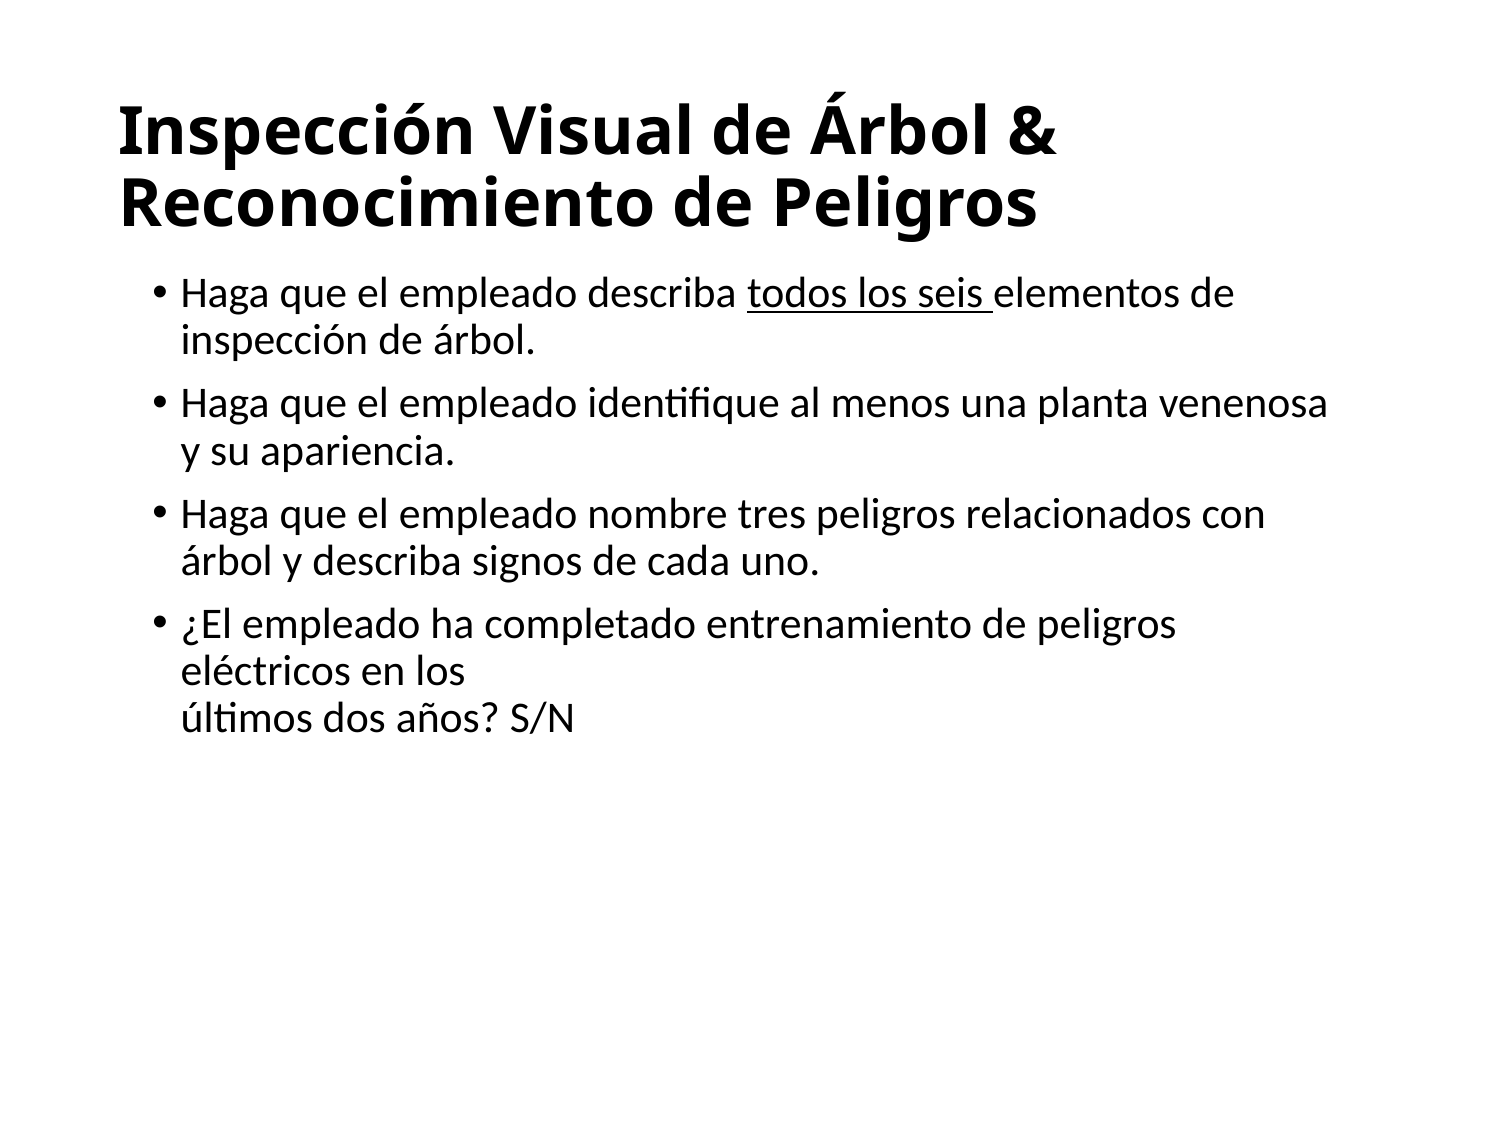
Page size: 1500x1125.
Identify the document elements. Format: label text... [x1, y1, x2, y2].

title Inspección Visual de Árbol & Reconocimiento de Peligros [103, 59, 1397, 278]
list Haga que el empleado describa todos los seis elementos de inspección de árbol. Haga que el empleado identifique al menos una planta venenosa y su apariencia. Haga que el empleado nombre tres peligros relacionados con árbol y describa signos de cada uno. ¿El empleado ha completado entrenamiento de peligros eléctricos en los últimos dos años? S/N [137, 262, 1350, 1005]
